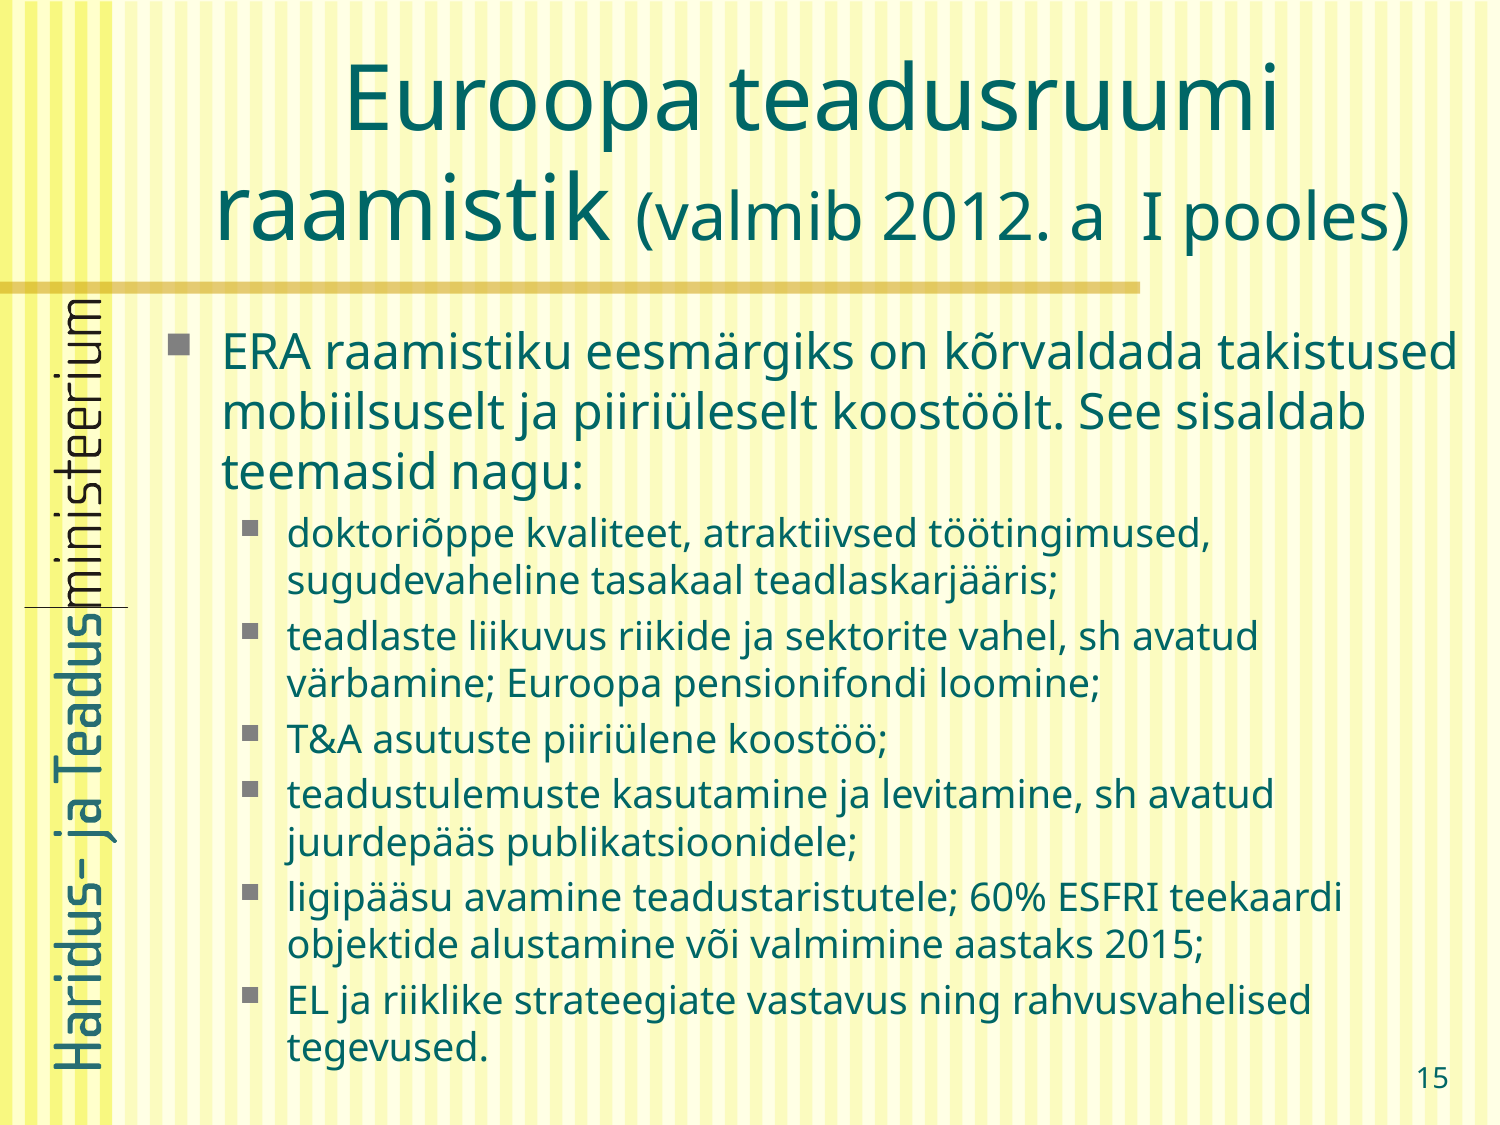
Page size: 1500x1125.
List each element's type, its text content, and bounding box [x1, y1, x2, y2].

list ERA raamistiku eesmärgiks on kõrvaldada takistused mobiilsuselt ja piiriüleselt koostöölt. See sisaldab teemasid nagu: doktoriõppe kvaliteet, atraktiivsed töötingimused, sugudevaheline tasakaal teadlaskarjääris; teadlaste liikuvus riikide ja sektorite vahel, sh avatud värbamine; Euroopa pensionifondi loomine; T&A asutuste piiriülene koostöö; teadustulemuste kasutamine ja levitamine, sh avatud juurdepääs publikatsioonidele; ligipääsu avamine teadustaristutele; 60% ESFRI teekaardi objektide alustamine või valmimine aastaks 2015; EL ja riiklike strateegiate vastavus ning rahvusvahelised tegevused. [149, 312, 1481, 1000]
title Euroopa teadusruumi raamistik (valmib 2012. a I pooles) [142, 59, 1482, 267]
slide_number 15 [1151, 1031, 1465, 1107]
